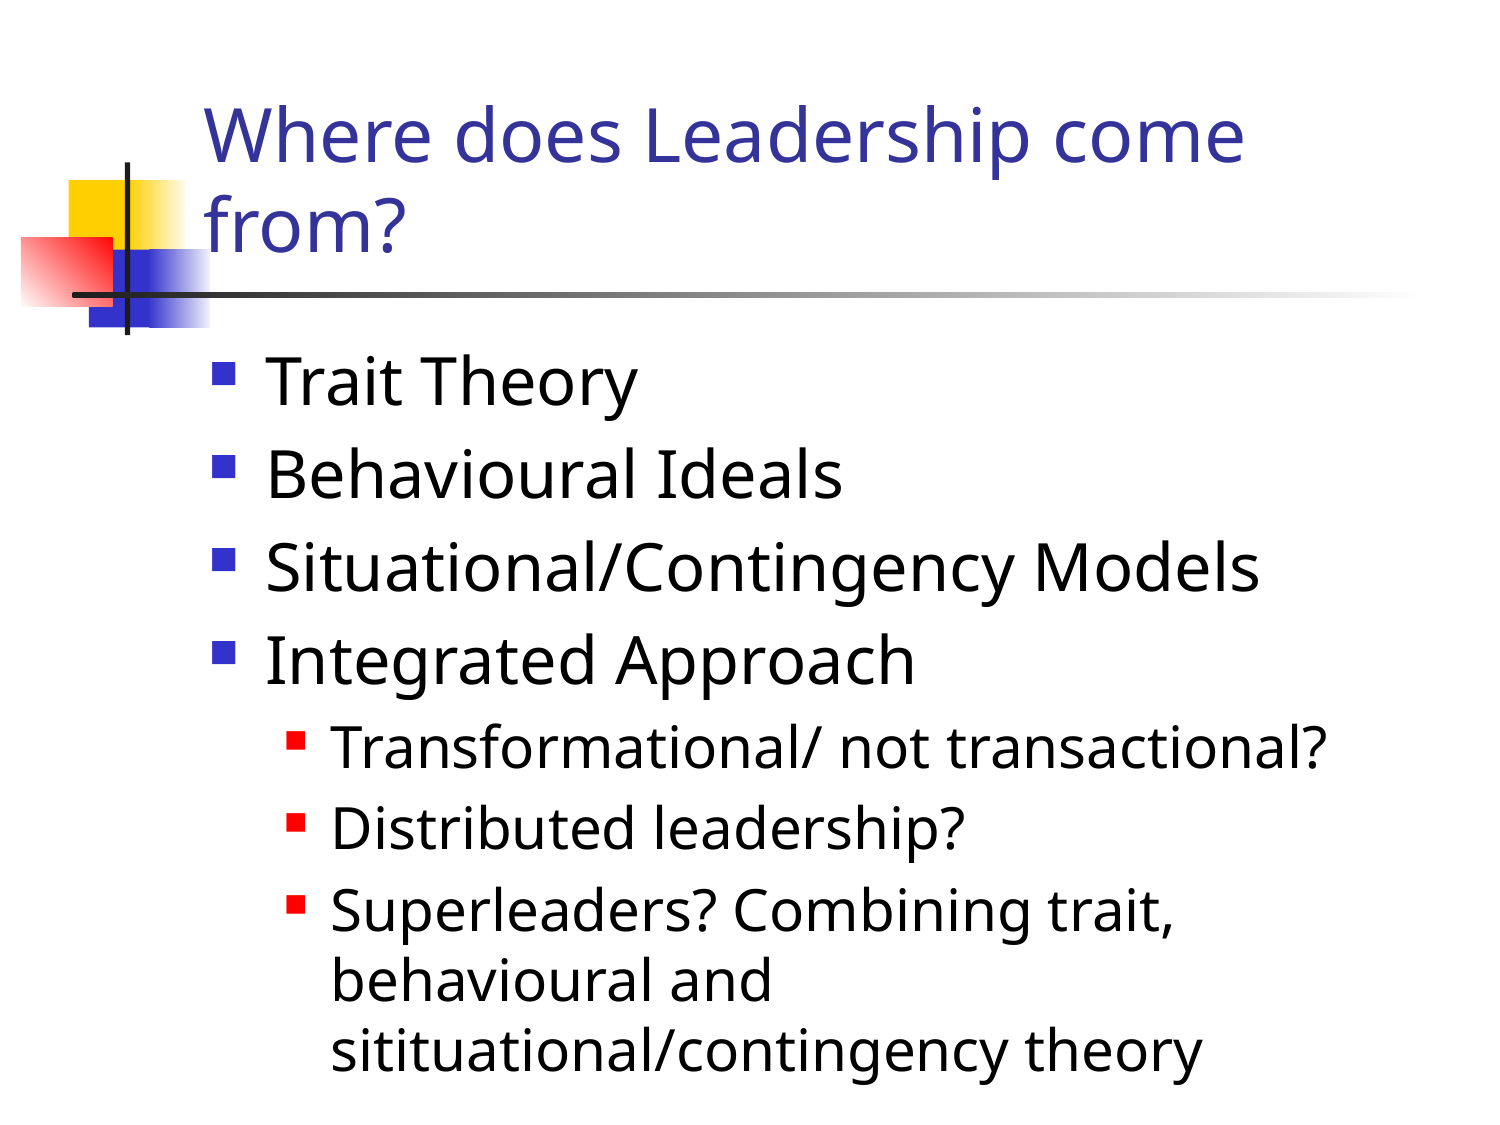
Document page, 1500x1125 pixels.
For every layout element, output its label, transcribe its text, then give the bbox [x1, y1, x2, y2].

list Trait Theory Behavioural Ideals Situational/Contingency Models Integrated Approach Transformational/ not transactional? Distributed leadership? Superleaders? Combining trait, behavioural and sitituational/contingency theory [193, 330, 1470, 1007]
title Where does Leadership come from? [188, 34, 1468, 276]
